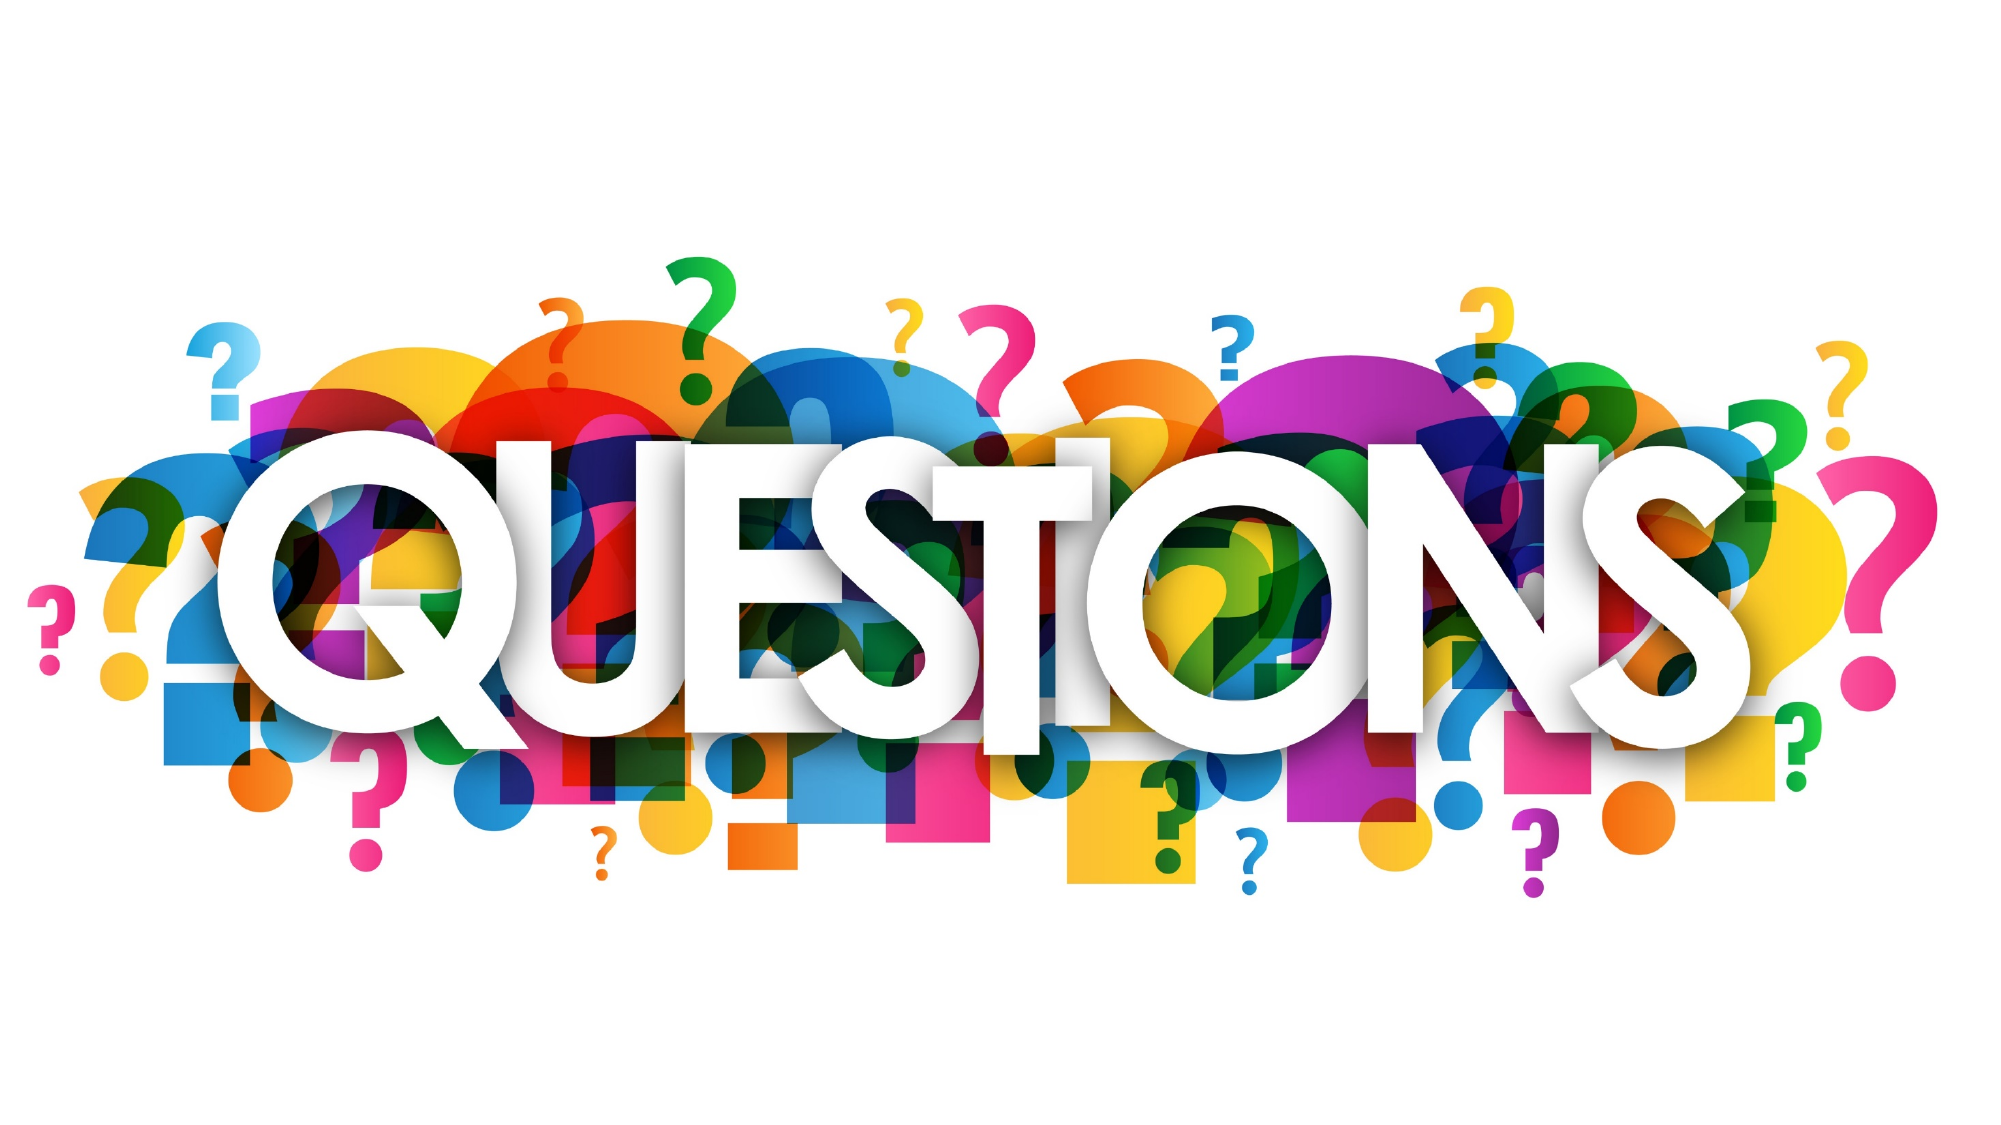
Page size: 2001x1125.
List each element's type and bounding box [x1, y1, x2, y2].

picture [0, 187, 2000, 938]
